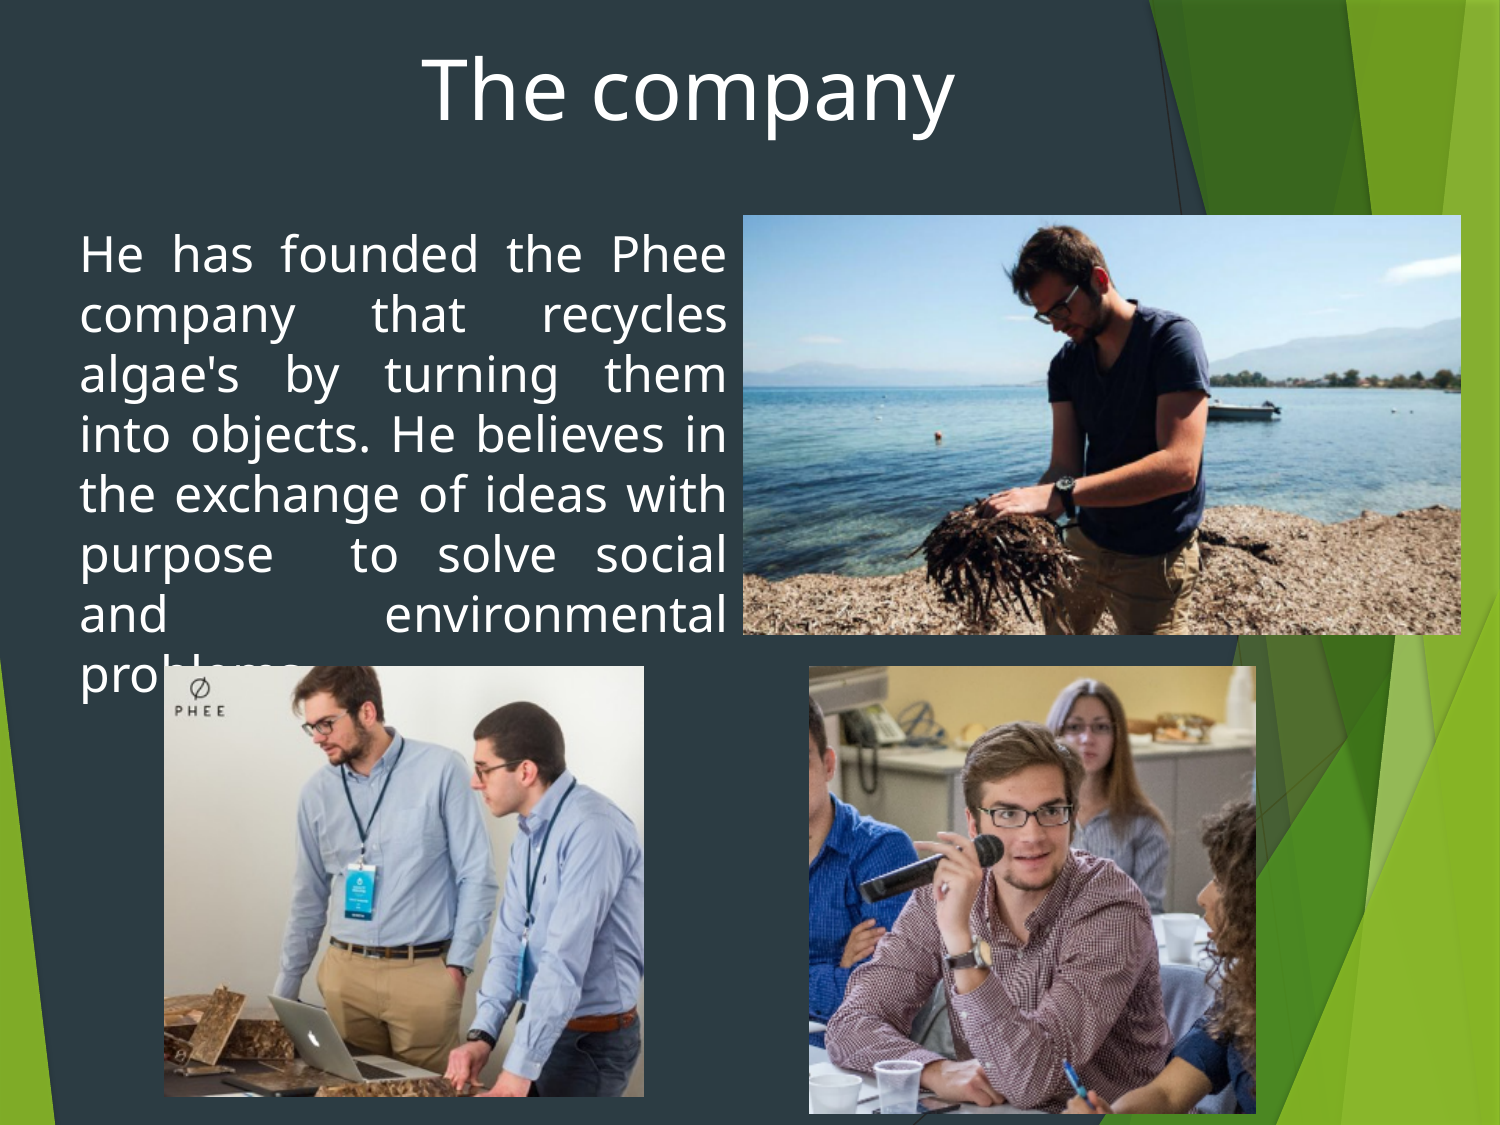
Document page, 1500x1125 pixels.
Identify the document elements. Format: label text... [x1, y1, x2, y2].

picture [742, 214, 1461, 636]
text_box He has founded the Phee company that recycles algae's by turning them into objects. He believes in the exchange of ideas with purpose to solve social and environmental problems. [64, 215, 744, 710]
text_box The company [242, 28, 1158, 145]
picture [163, 666, 644, 1097]
picture [808, 666, 1256, 1114]
